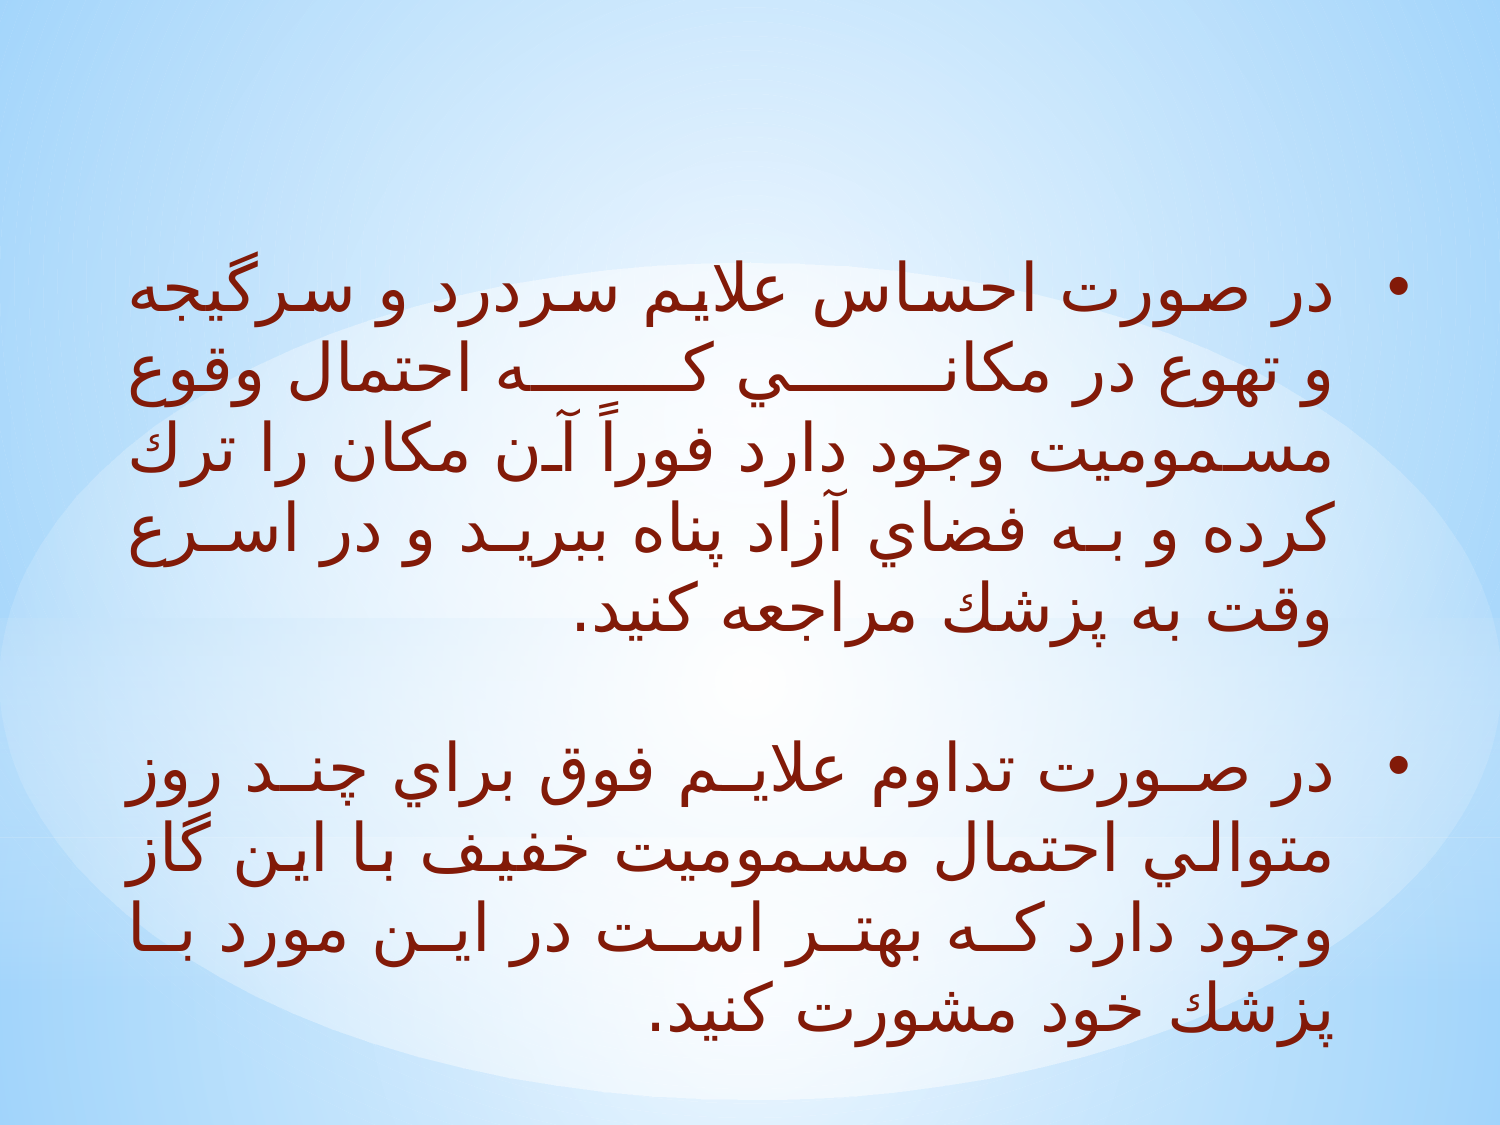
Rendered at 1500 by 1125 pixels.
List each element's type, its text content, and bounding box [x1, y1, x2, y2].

text_box در صورت احساس علايم سردرد و سرگيجه و تهوع در مكاني كه احتمال وقوع مسموميت وجود دارد فوراً آن مكان را ترك کرده و به فضاي آزاد پناه ببريد و در اسرع وقت به پزشك مراجعه كنيد. در صورت تداوم علايم فوق براي چند روز متوالي احتمال مسموميت خفيف با اين گاز وجود دارد كه بهتر است در اين مورد با پزشك خود مشورت كنيد. [112, 237, 1425, 1052]
